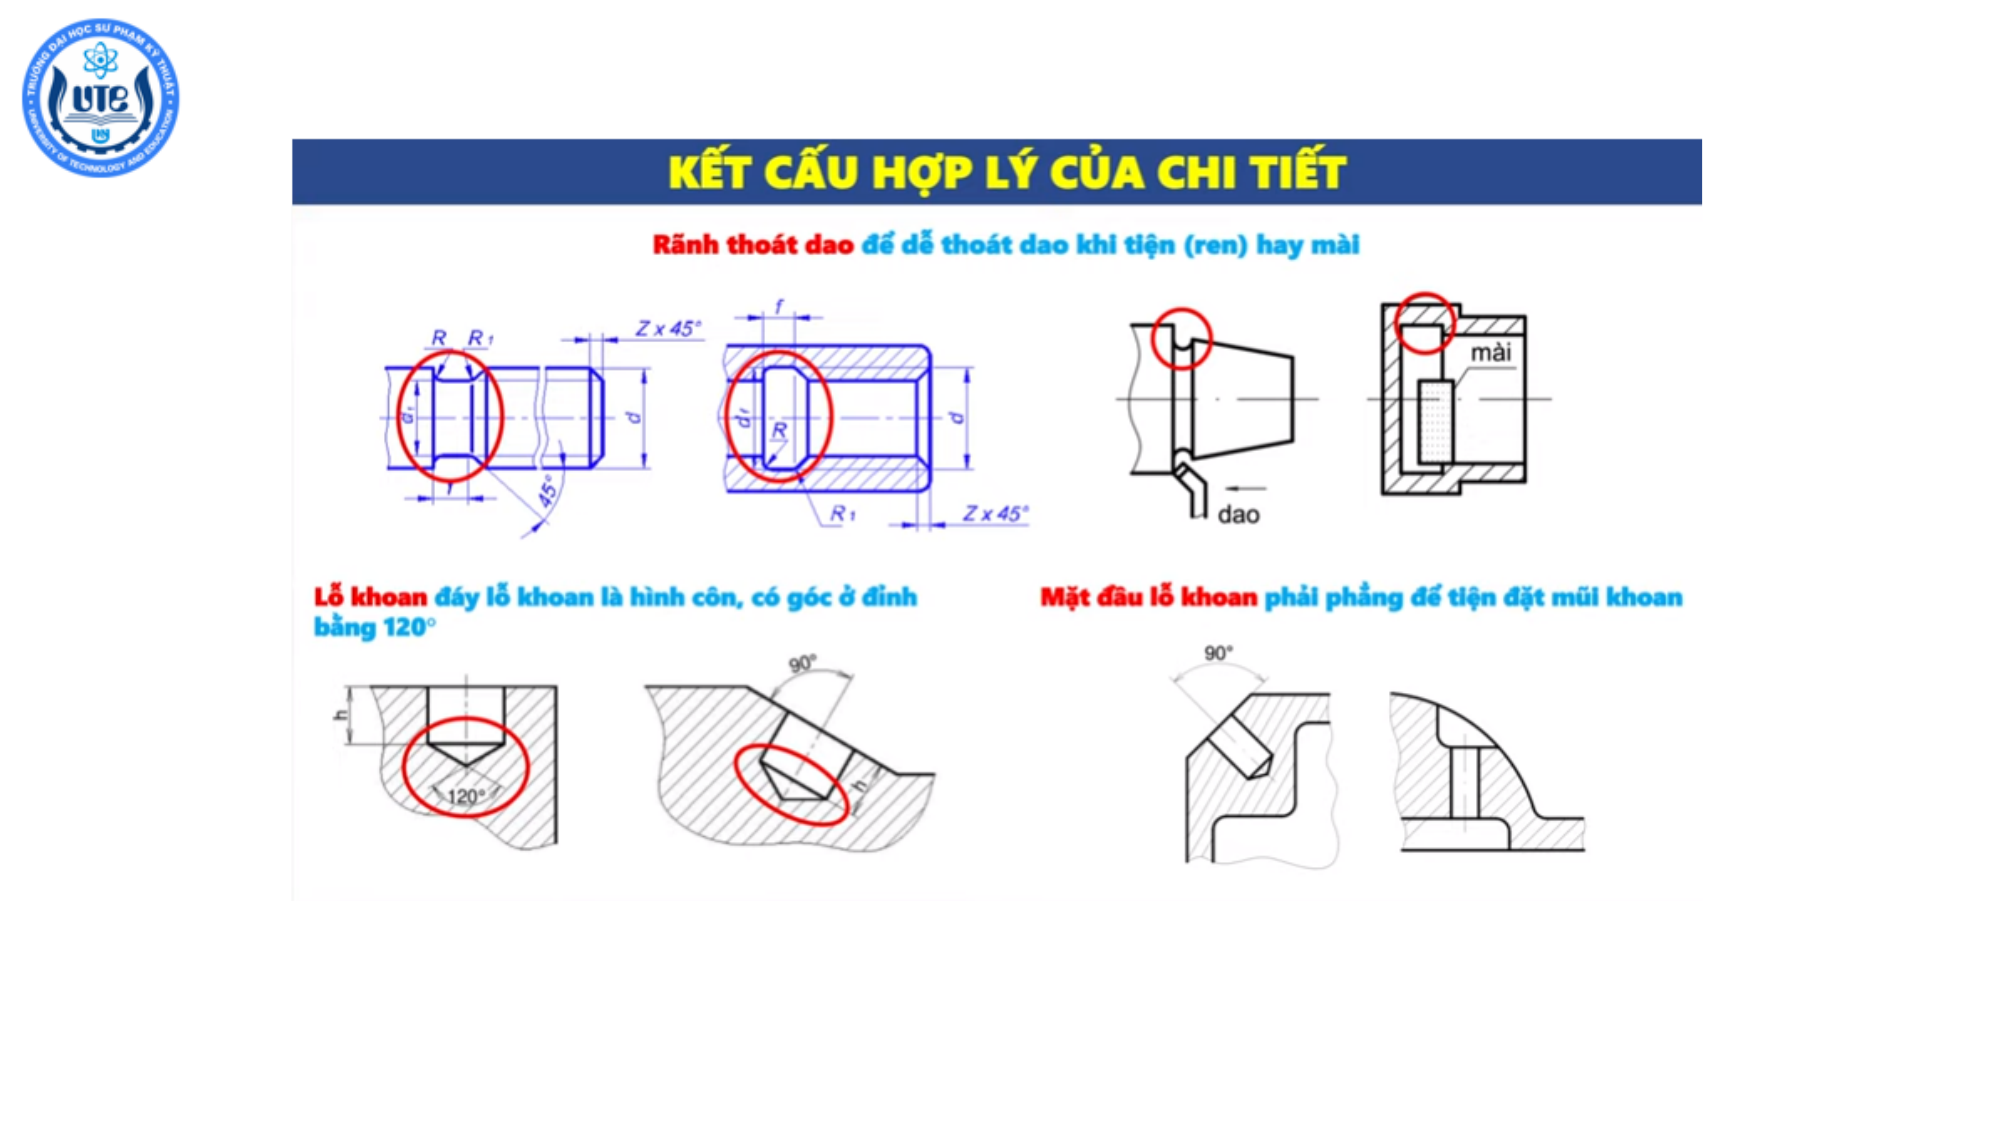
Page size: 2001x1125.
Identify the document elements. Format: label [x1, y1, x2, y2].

picture [291, 138, 1703, 901]
picture [19, 8, 189, 192]
